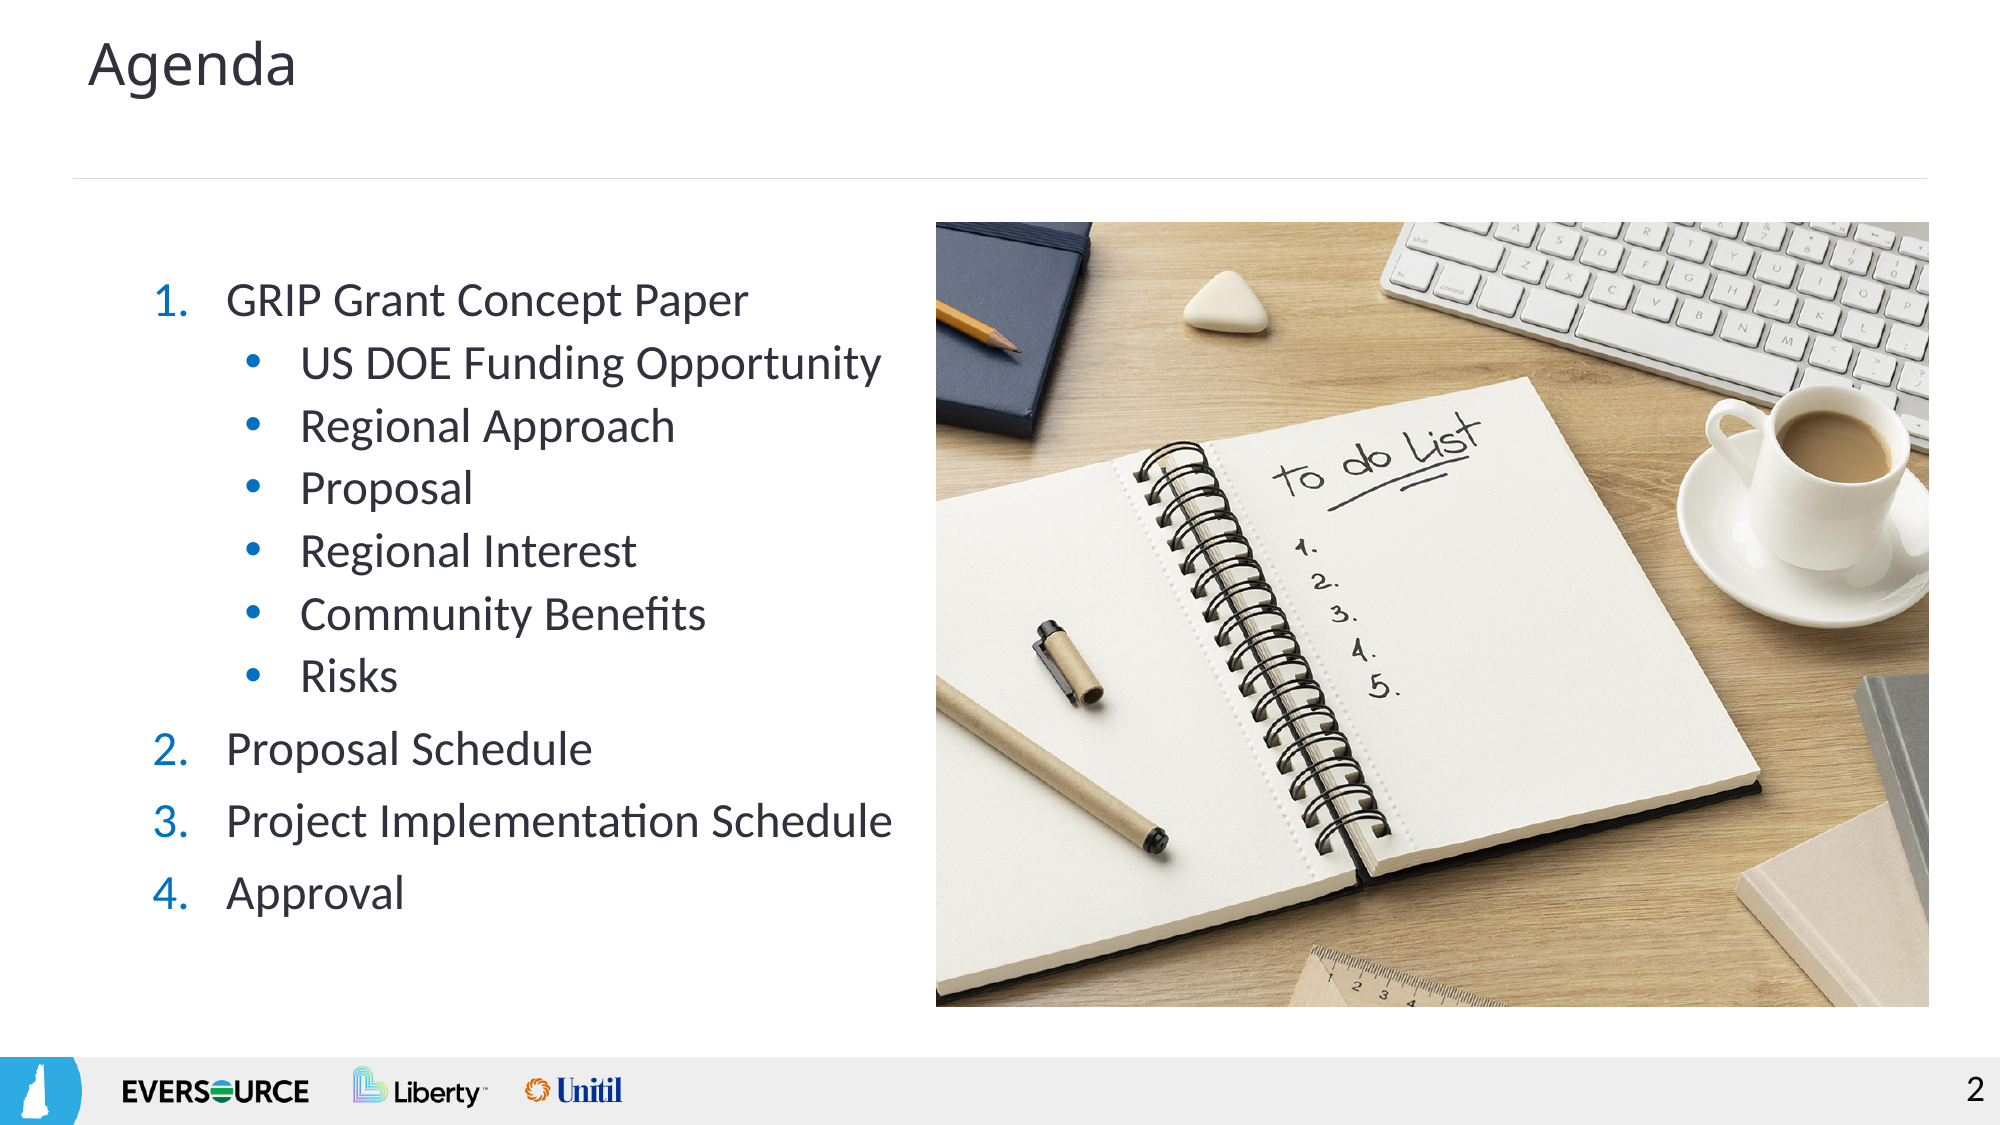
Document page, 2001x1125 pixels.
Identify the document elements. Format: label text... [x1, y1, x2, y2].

title Agenda [73, 27, 1799, 106]
picture [0, 1057, 1550, 1125]
slide_number 2 [1550, 1057, 2000, 1125]
picture [935, 222, 1929, 1007]
list GRIP Grant Concept Paper US DOE Funding Opportunity Regional Approach Proposal Regional Interest Community Benefits Risks Proposal Schedule Project Implementation Schedule Approval [137, 266, 909, 1007]
